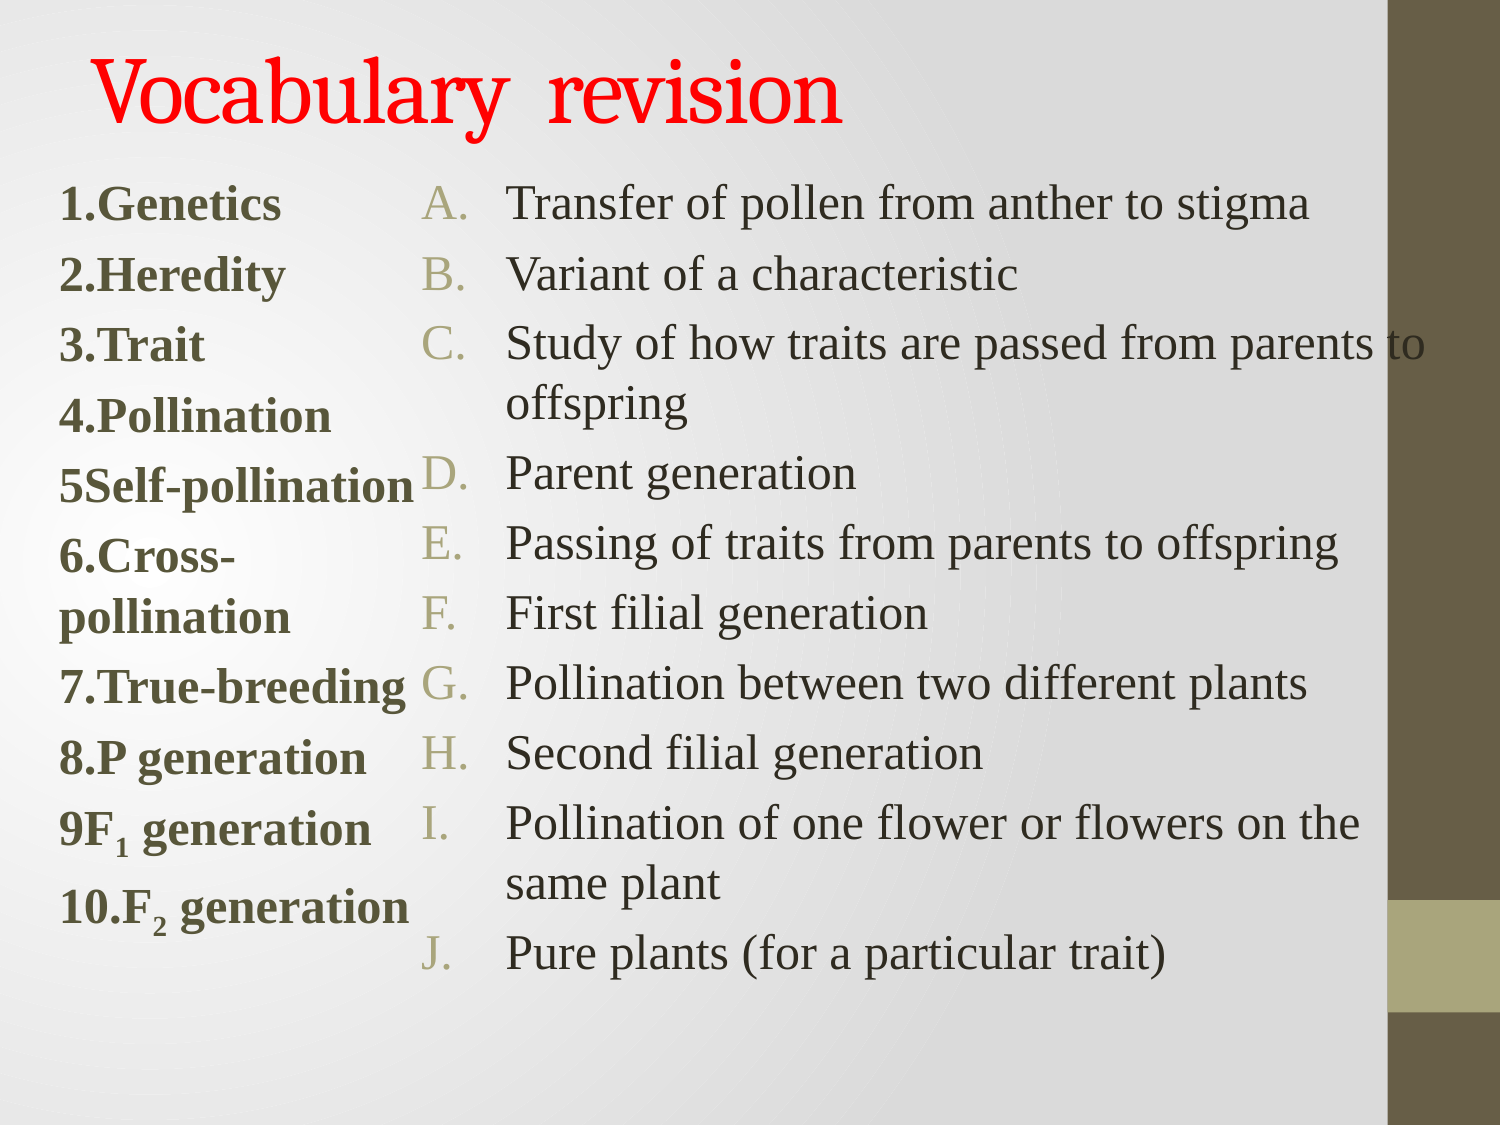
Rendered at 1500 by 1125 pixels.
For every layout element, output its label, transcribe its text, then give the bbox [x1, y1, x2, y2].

title Vocabulary revision [75, 45, 1325, 125]
text_box Transfer of pollen from anther to stigma Variant of a characteristic Study of how traits are passed from parents to offspring Parent generation Passing of traits from parents to offspring First filial generation Pollination between two different plants Second filial generation Pollination of one flower or flowers on the same plant Pure plants (for a particular trait) [387, 162, 1450, 988]
list 1.Genetics 2.Heredity 3.Trait 4.Pollination 5Self-pollination 6.Cross-pollination 7.True-breeding 8.P generation 9F1 generation 10.F2 generation [24, 162, 438, 1050]
